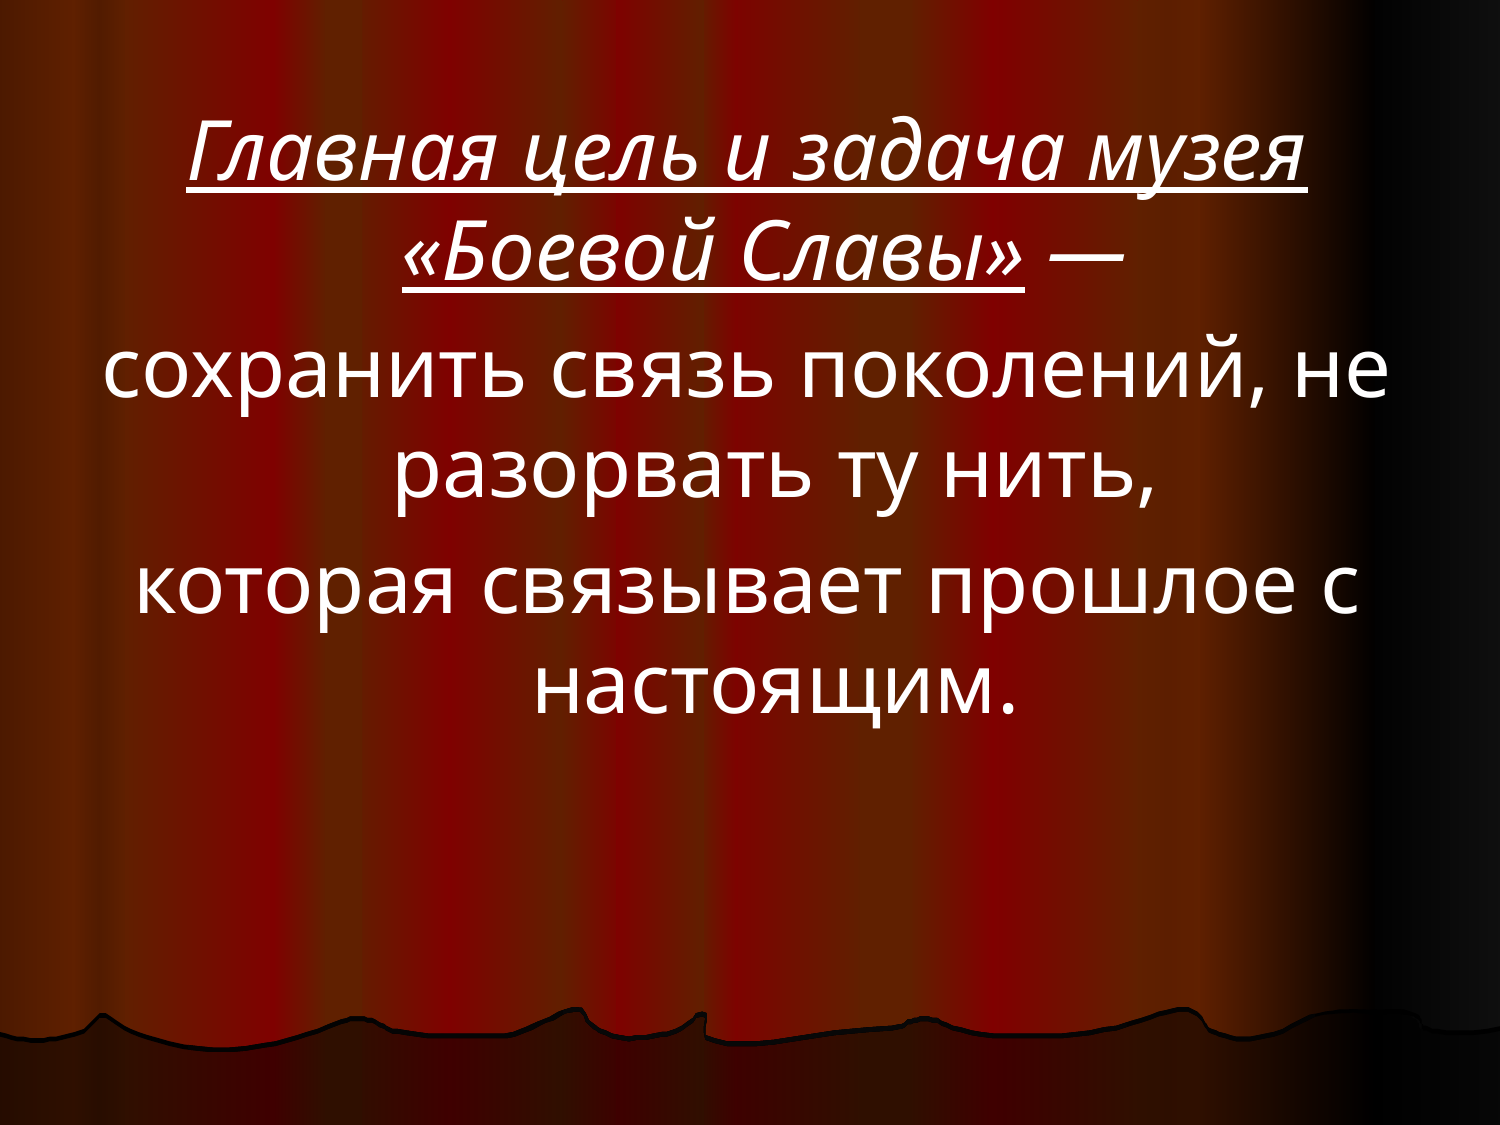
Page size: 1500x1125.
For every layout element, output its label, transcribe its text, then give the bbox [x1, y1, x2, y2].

list Главная цель и задача музея «Боевой Славы» — сохранить связь поколений, не разорвать ту нить, которая связывает прошлое с настоящим. [29, 89, 1466, 1006]
